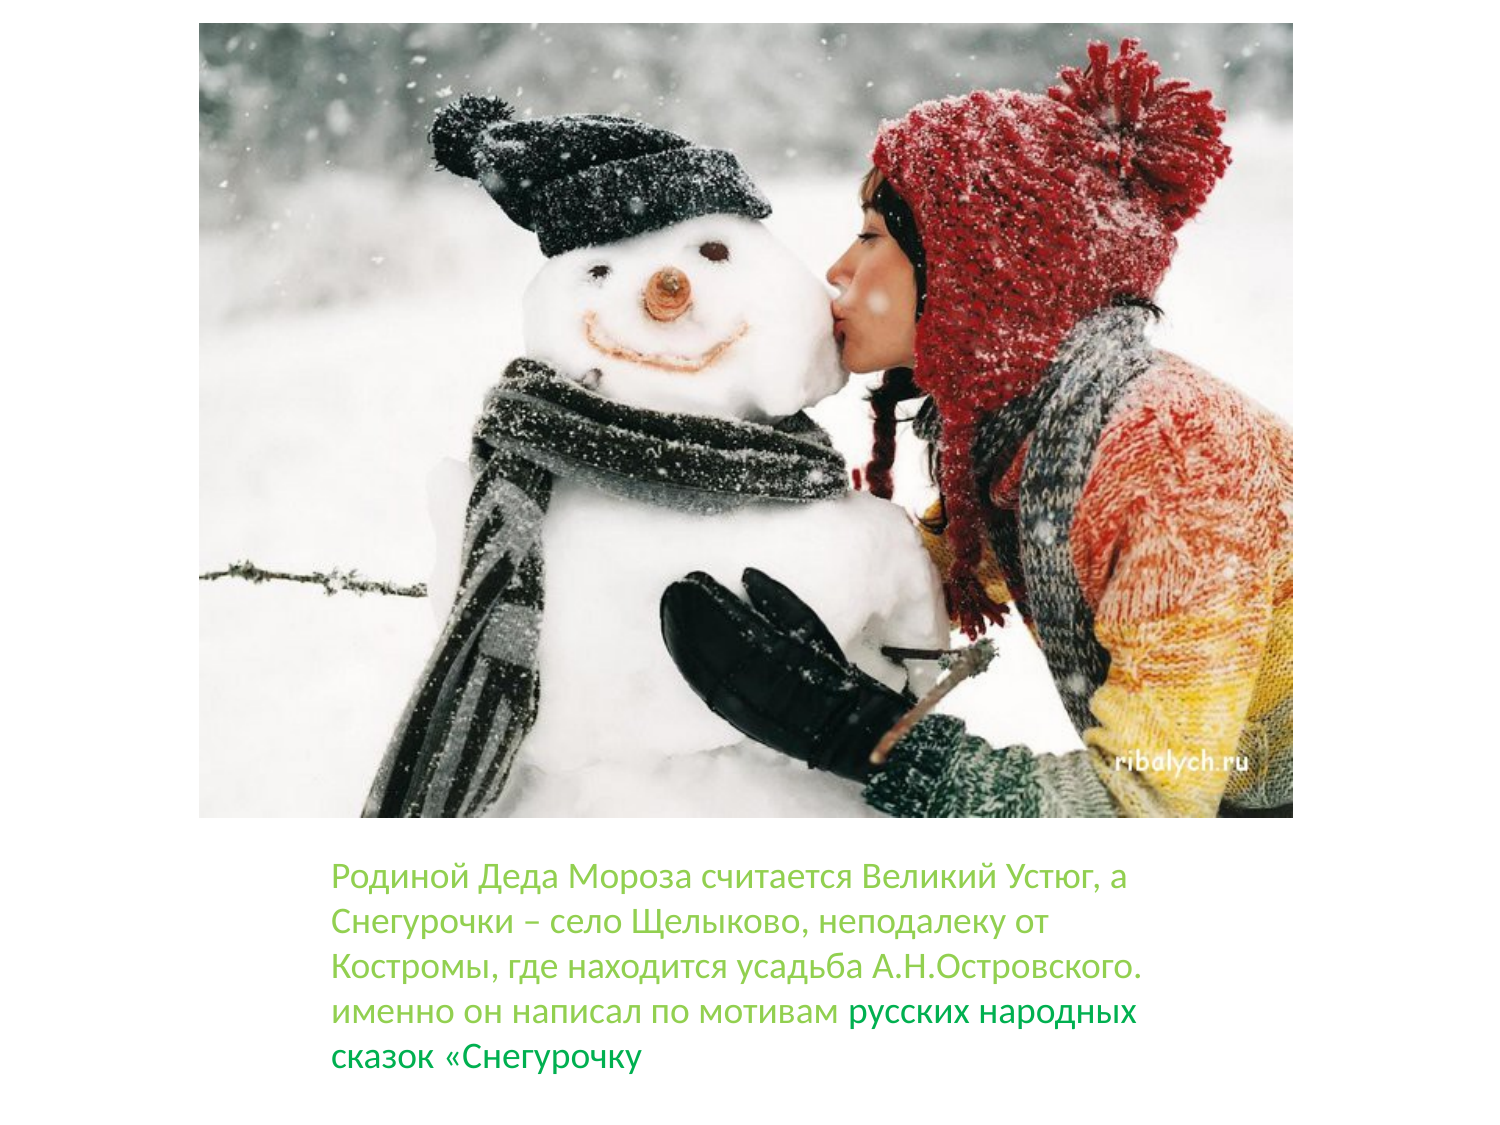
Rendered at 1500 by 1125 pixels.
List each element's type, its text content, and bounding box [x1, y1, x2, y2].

text_box Родиной Деда Мороза считается Великий Устюг, а Снегурочки – село Щелыково, неподалеку от Костромы, где находится усадьба А.Н.Островского. именно он написал по мотивам русских народных сказок «Снегурочку [316, 843, 1231, 1084]
picture [198, 23, 1294, 818]
